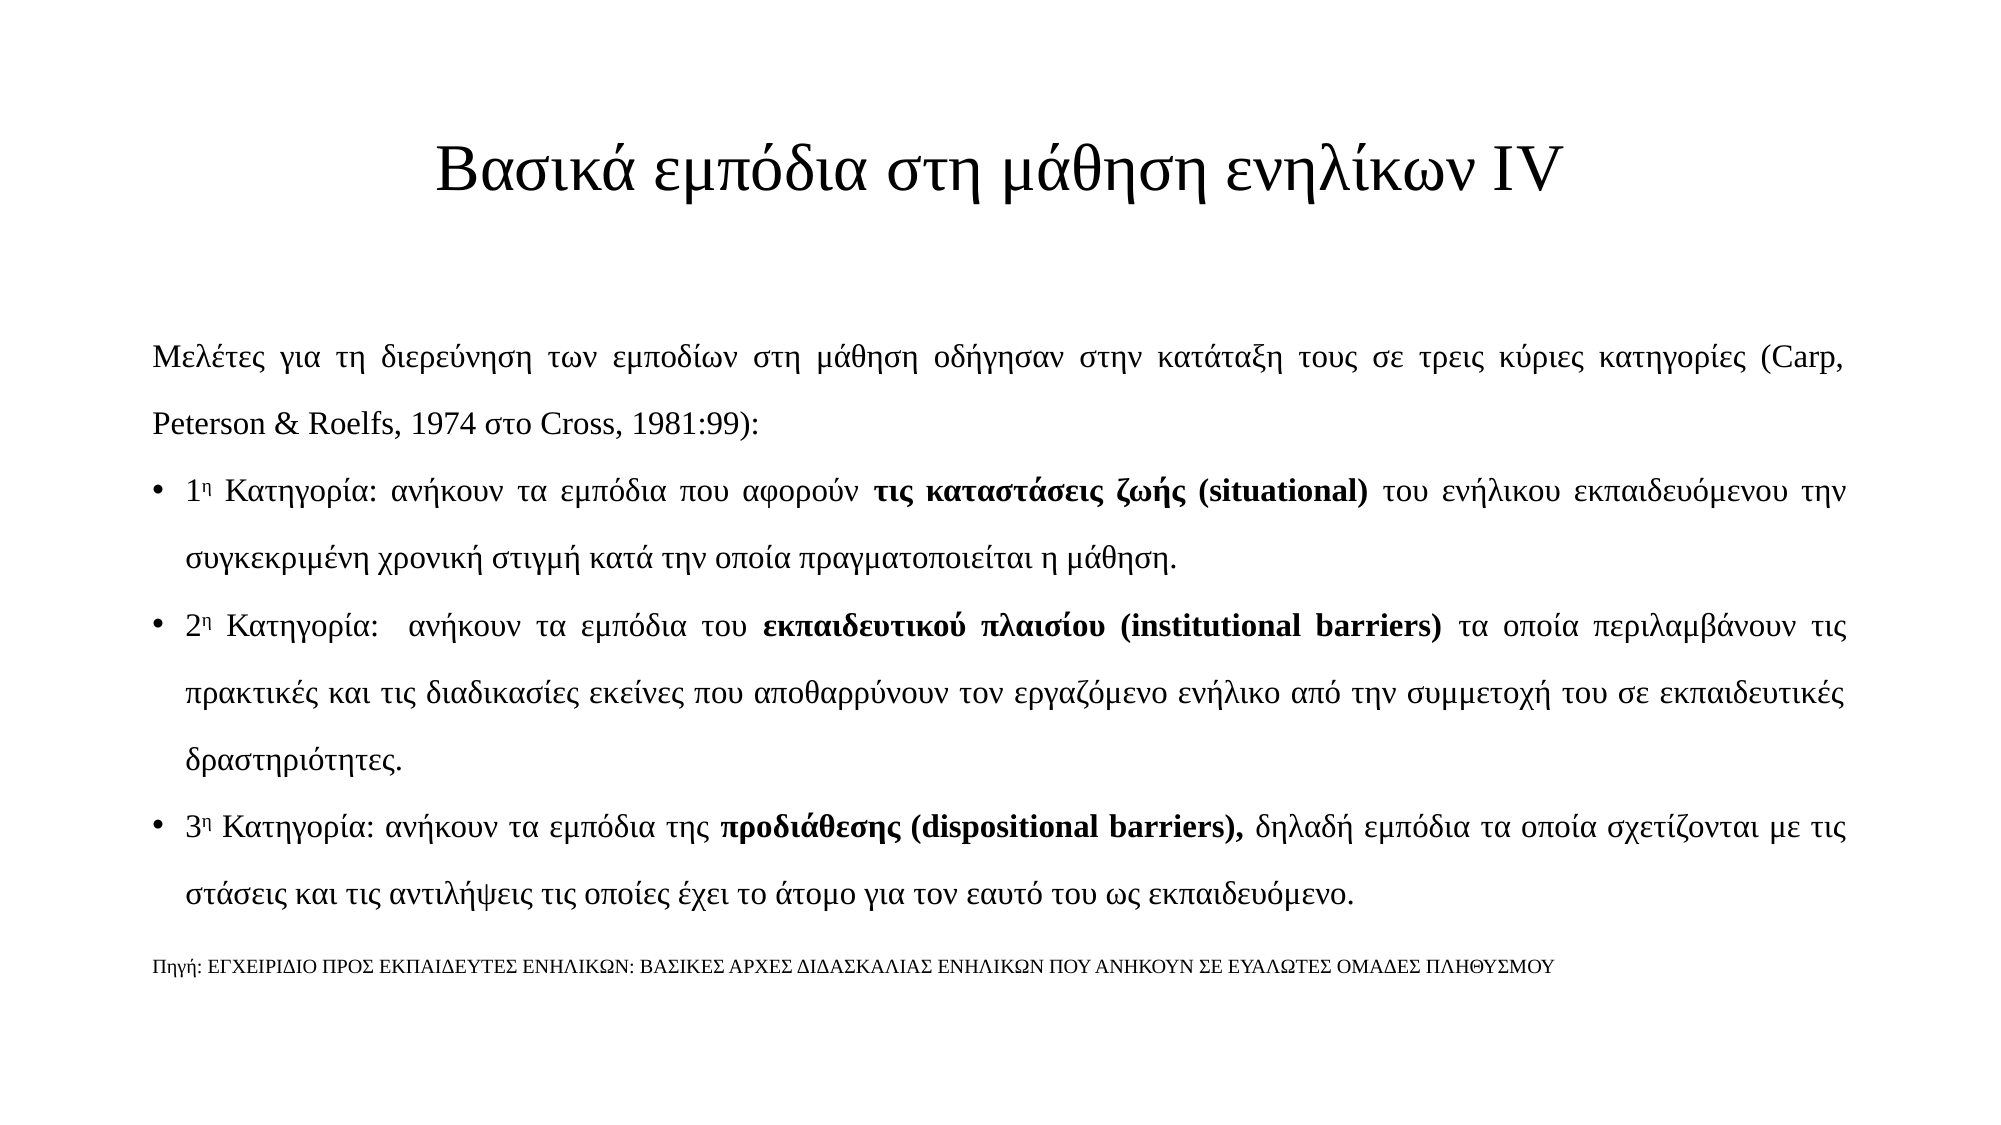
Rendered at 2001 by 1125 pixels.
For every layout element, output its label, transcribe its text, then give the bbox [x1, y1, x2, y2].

list Μελέτες για τη διερεύνηση των εμποδίων στη μάθηση οδήγησαν στην κατάταξη τους σε τρεις κύριες κατηγορίες (Carp, Peterson & Roelfs, 1974 στο Cross, 1981:99): 1η Κατηγορία: ανήκουν τα εμπόδια που αφορούν τις καταστάσεις ζωής (situational) του ενήλικου εκπαιδευόμενου την συγκεκριμένη χρονική στιγμή κατά την οποία πραγματοποιείται η μάθηση. 2η Κατηγορία: ανήκουν τα εμπόδια του εκπαιδευτικού πλαισίου (institutional barriers) τα οποία περιλαμβάνουν τις πρακτικές και τις διαδικασίες εκείνες που αποθαρρύνουν τον εργαζόμενο ενήλικο από την συμμετοχή του σε εκπαιδευτικές δραστηριότητες. 3η Κατηγορία: ανήκουν τα εμπόδια της προδιάθεσης (dispositional barriers), δηλαδή εμπόδια τα οποία σχετίζονται με τις στάσεις και τις αντιλήψεις τις οποίες έχει το άτομο για τον εαυτό του ως εκπαιδευόμενο. Πηγή: ΕΓΧΕΙΡΙΔΙΟ ΠΡΟΣ ΕΚΠΑΙΔΕΥΤΕΣ ΕΝΗΛΙΚΩΝ: ΒΑΣΙΚΕΣ ΑΡΧΕΣ ΔΙΔΑΣΚΑΛΙΑΣ ΕΝΗΛΙΚΩΝ ΠΟΥ ΑΝΗΚΟΥΝ ΣΕ ΕΥΑΛΩΤΕΣ ΟΜΑΔΕΣ ΠΛΗΘΥΣΜΟΥ [137, 299, 1863, 1014]
title Βασικά εμπόδια στη μάθηση ενηλίκων ΙV [137, 59, 1863, 278]
